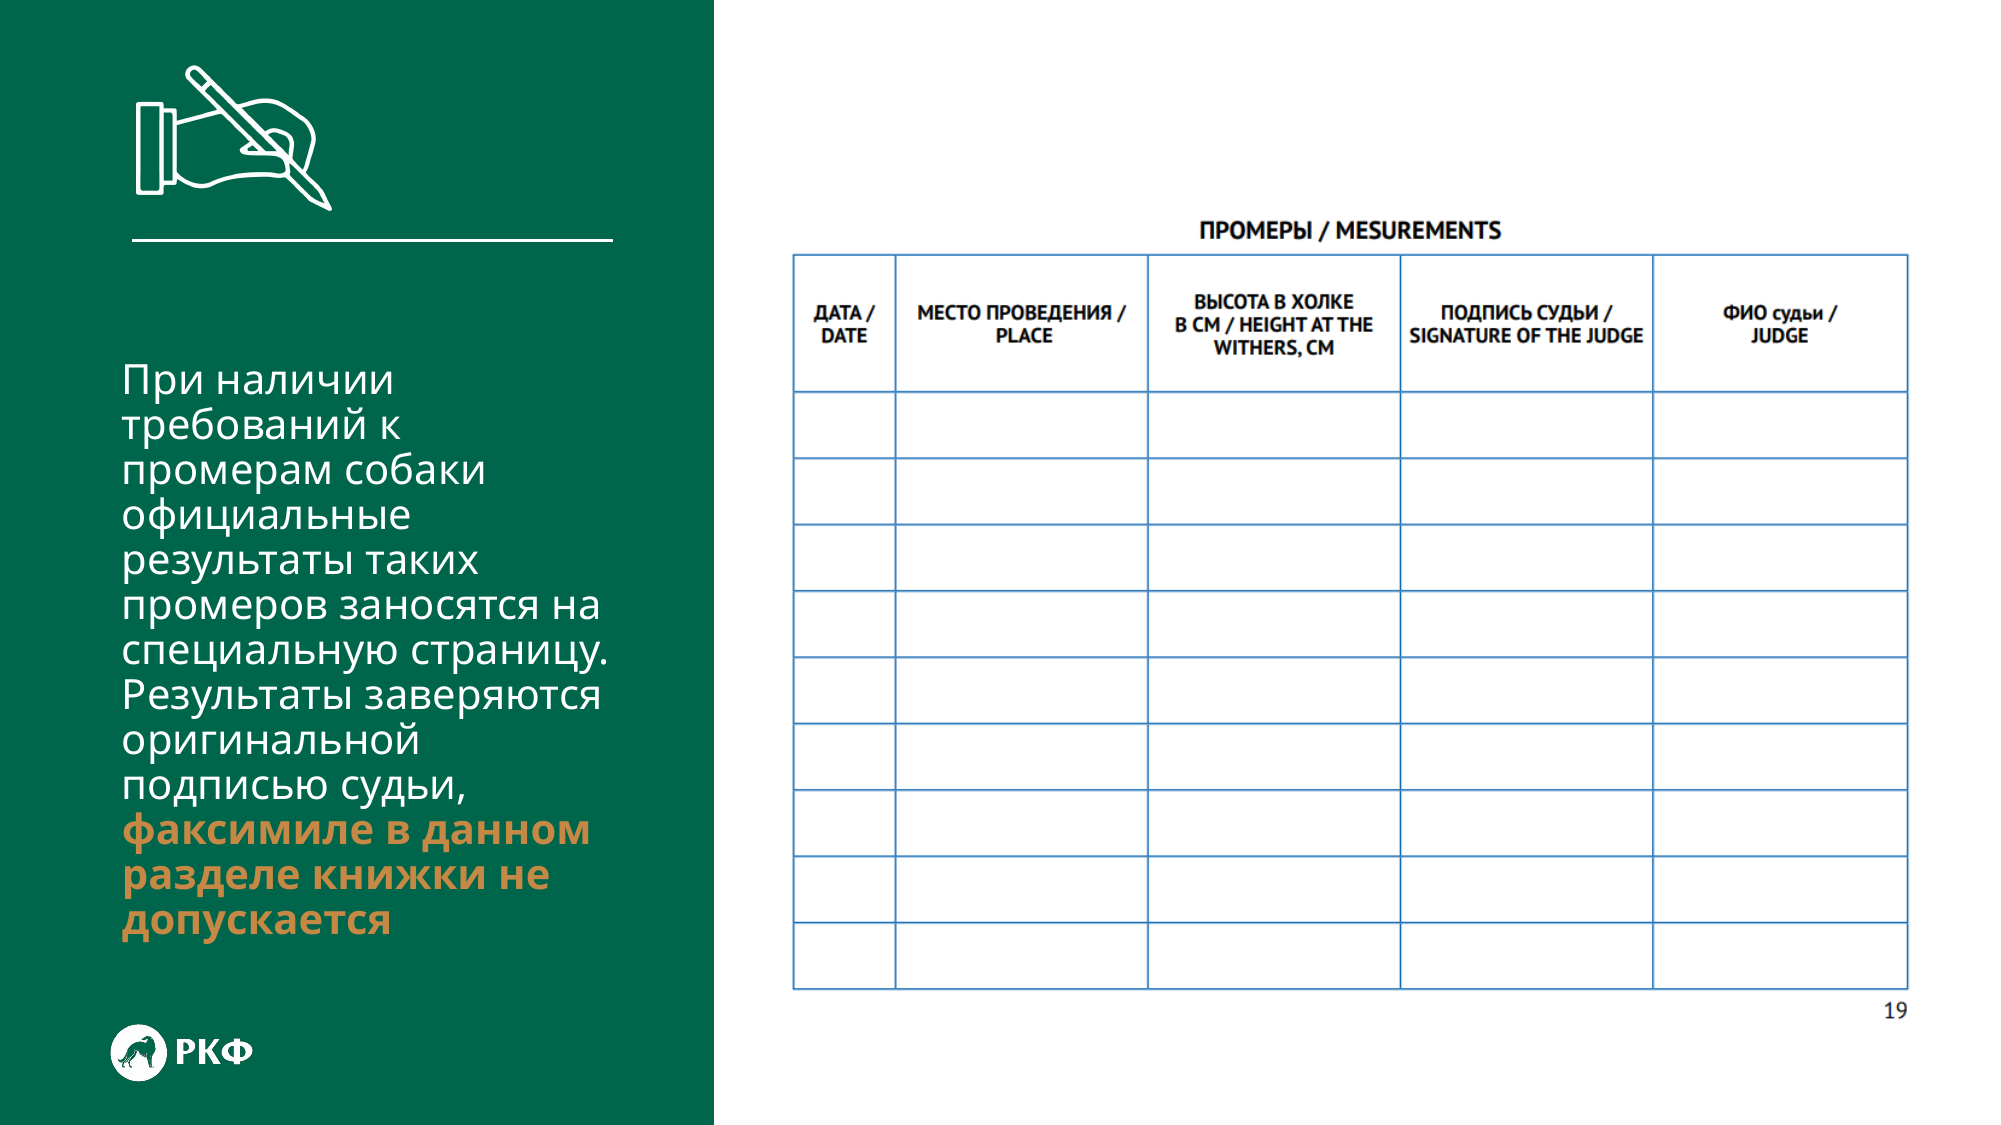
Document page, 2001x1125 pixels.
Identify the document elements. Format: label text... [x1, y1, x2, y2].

picture [136, 65, 332, 211]
text_box [0, 0, 715, 1125]
picture [736, 187, 1966, 1046]
picture [106, 1023, 255, 1083]
list При наличии требований к промерам собаки официальные результаты таких промеров заносятся на специальную страницу. Результаты заверяются оригинальной подписью судьи, факсимиле в данном разделе книжки не допускается [106, 351, 629, 1004]
